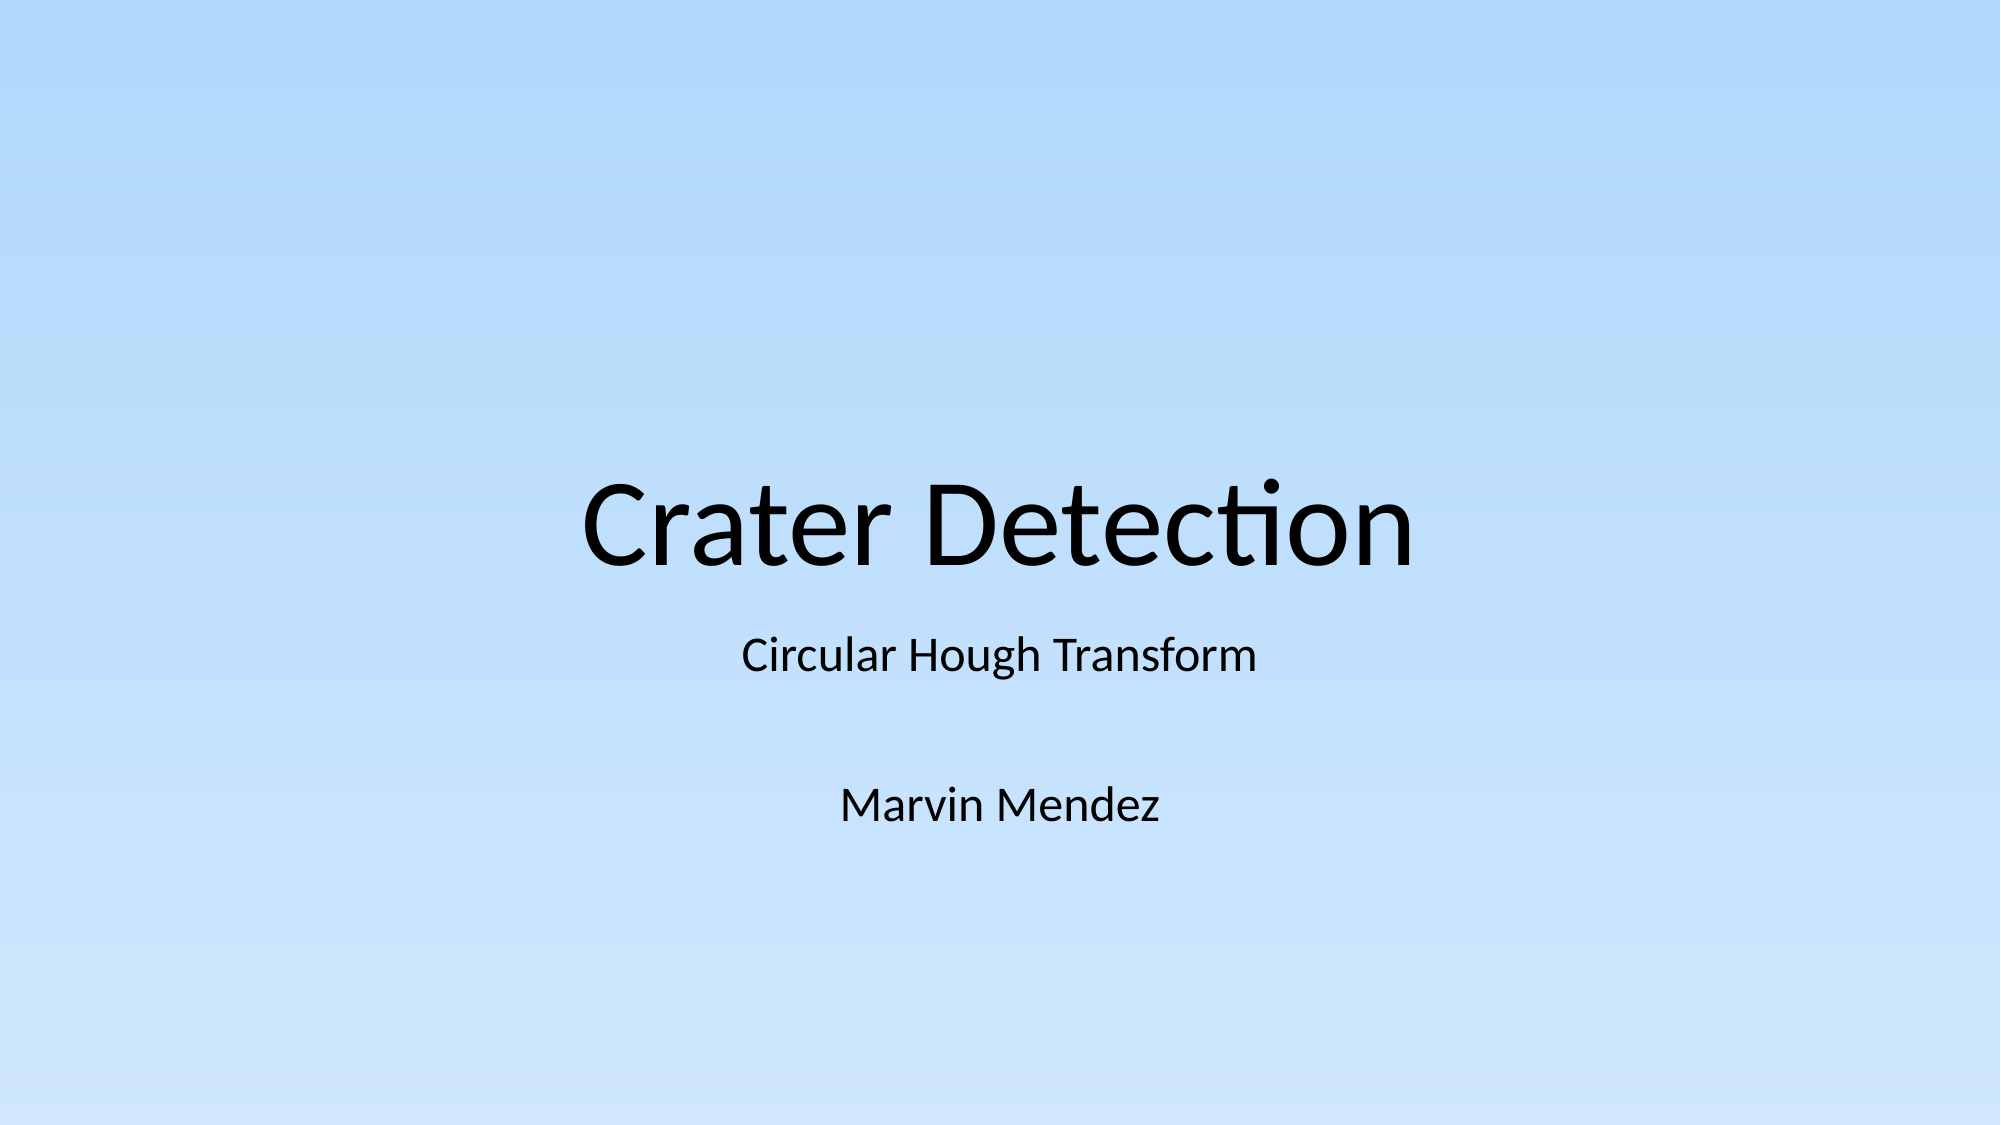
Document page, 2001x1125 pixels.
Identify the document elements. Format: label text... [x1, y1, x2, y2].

subtitle Circular Hough Transform Marvin Mendez [150, 621, 1850, 793]
title Crater Detection [150, 346, 1850, 600]
